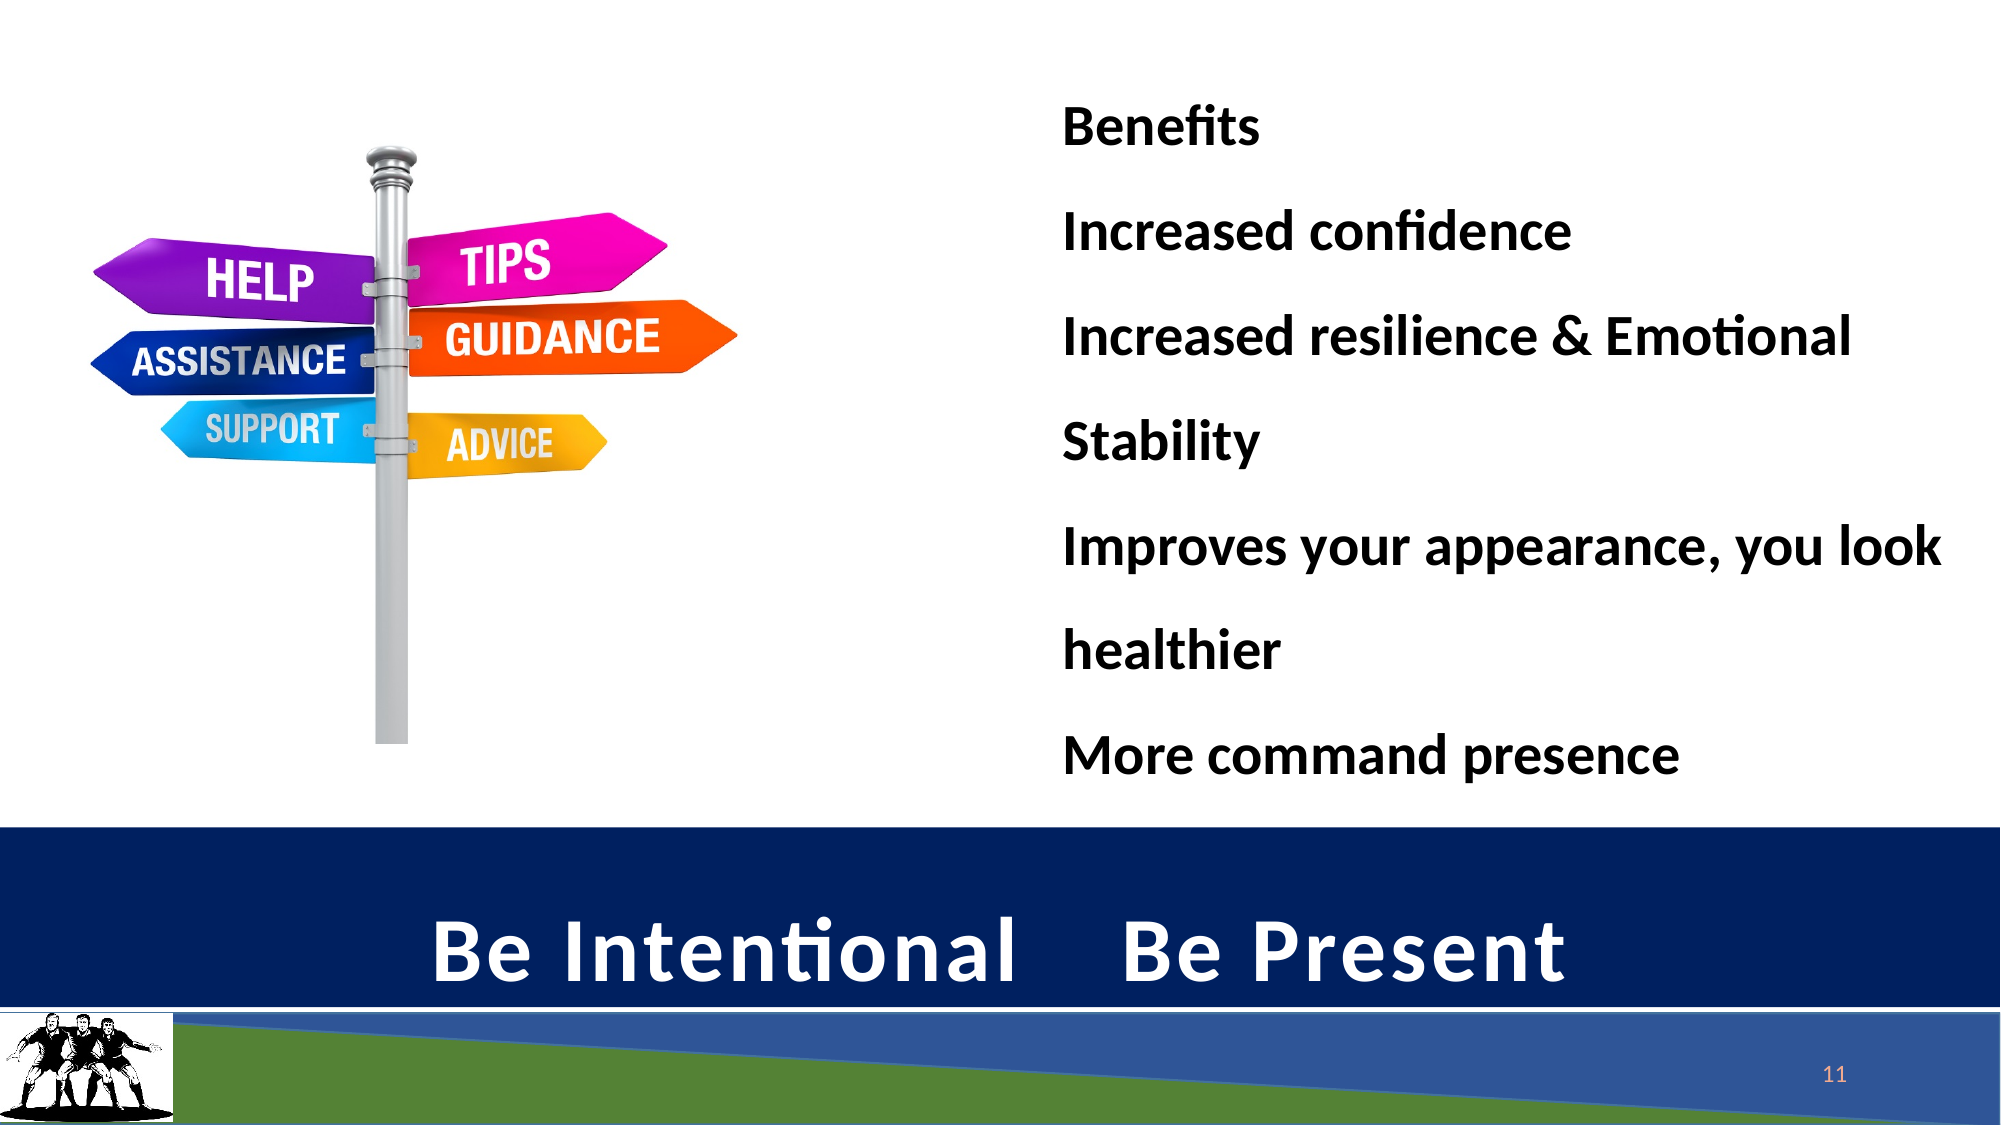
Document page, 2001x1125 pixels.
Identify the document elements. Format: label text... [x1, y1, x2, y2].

picture [0, 103, 800, 744]
picture [0, 1013, 173, 1122]
text_box Be Intentional Be Present [0, 827, 2000, 1008]
text_box Benefits Increased confidence Increased resilience & Emotional Stability Improves your appearance, you look healthier More command presence [1048, 79, 2000, 794]
slide_number 11 [1412, 1042, 1863, 1103]
